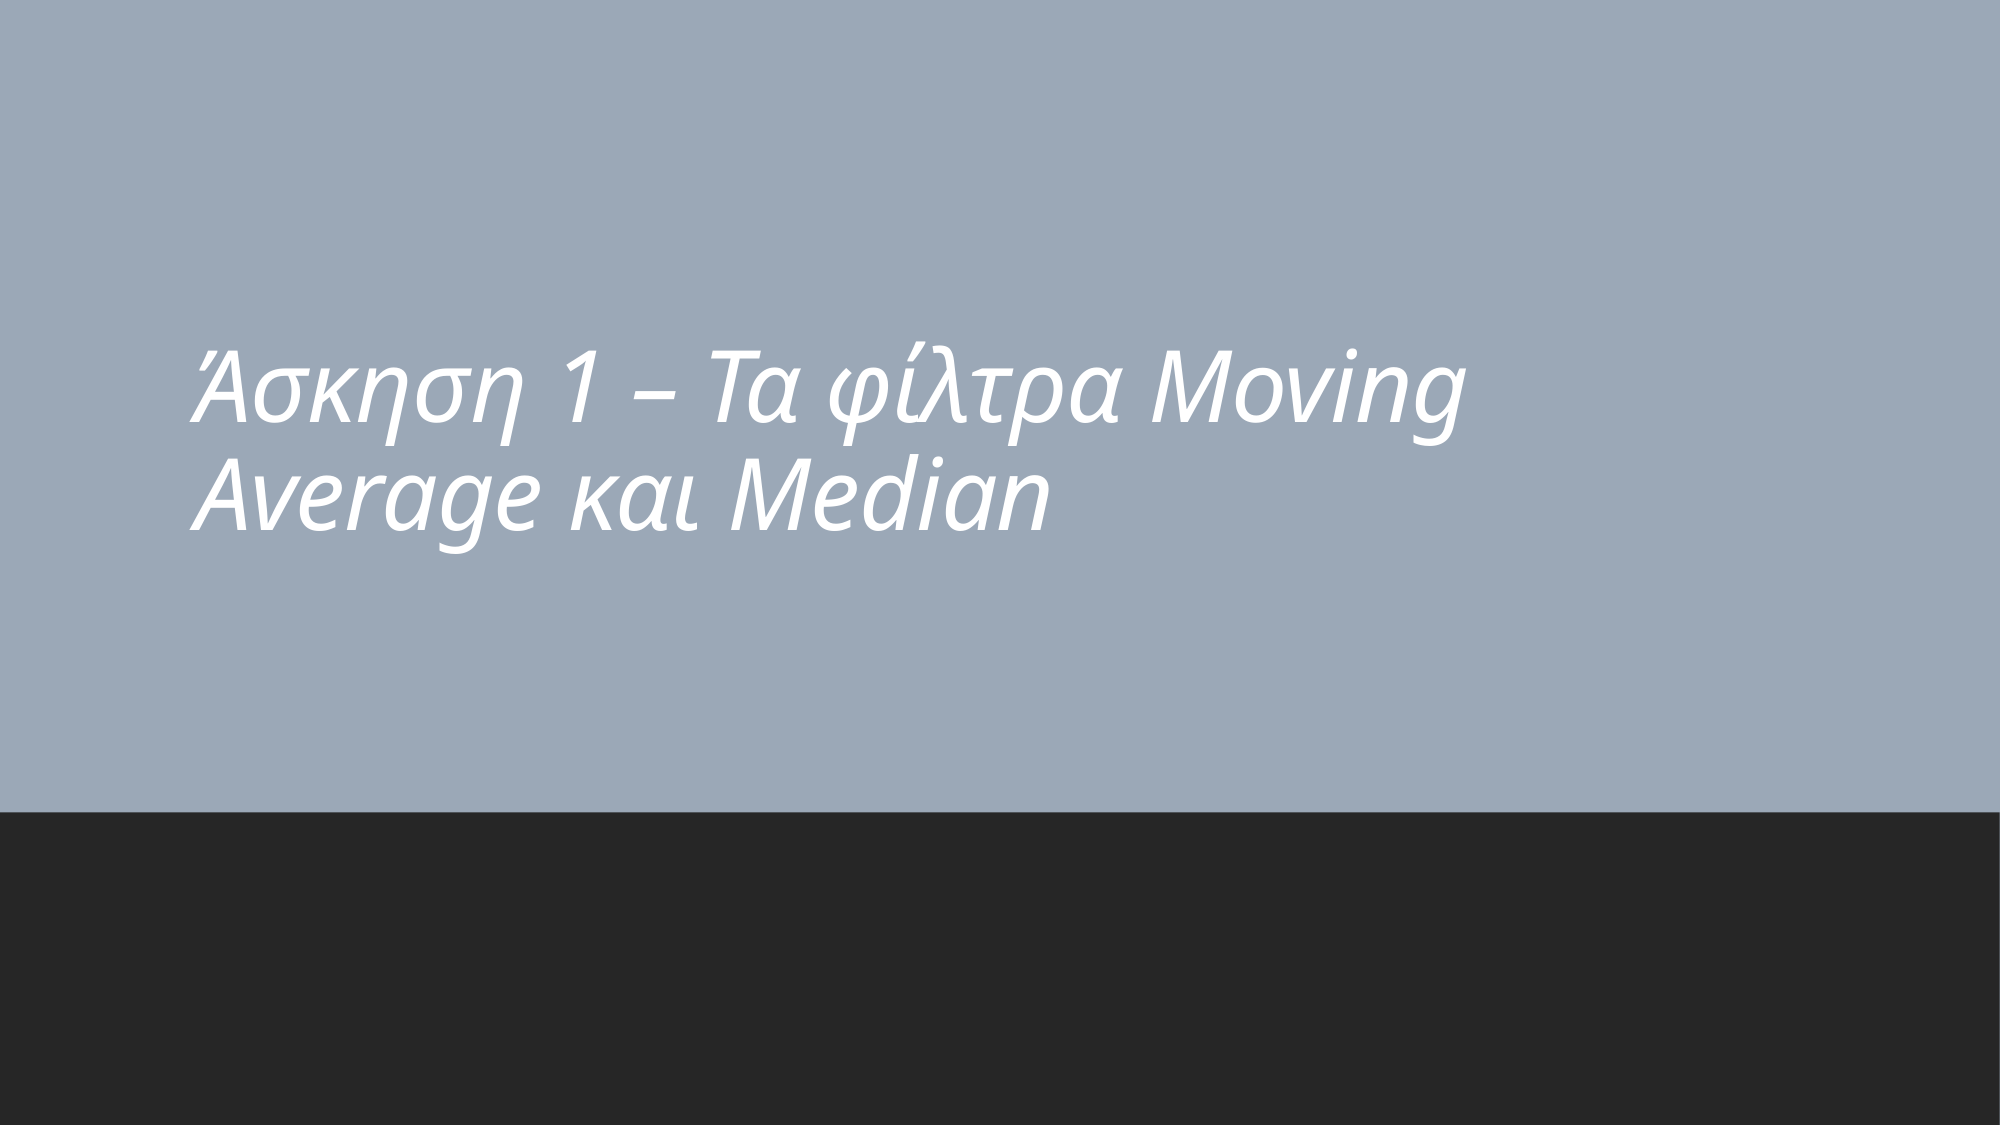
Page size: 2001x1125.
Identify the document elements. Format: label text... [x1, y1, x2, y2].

text_box [0, 811, 2000, 1125]
title Άσκηση 1 – Τα φίλτρα Moving Average και Median [180, 124, 1830, 763]
text_box [0, 0, 2000, 811]
